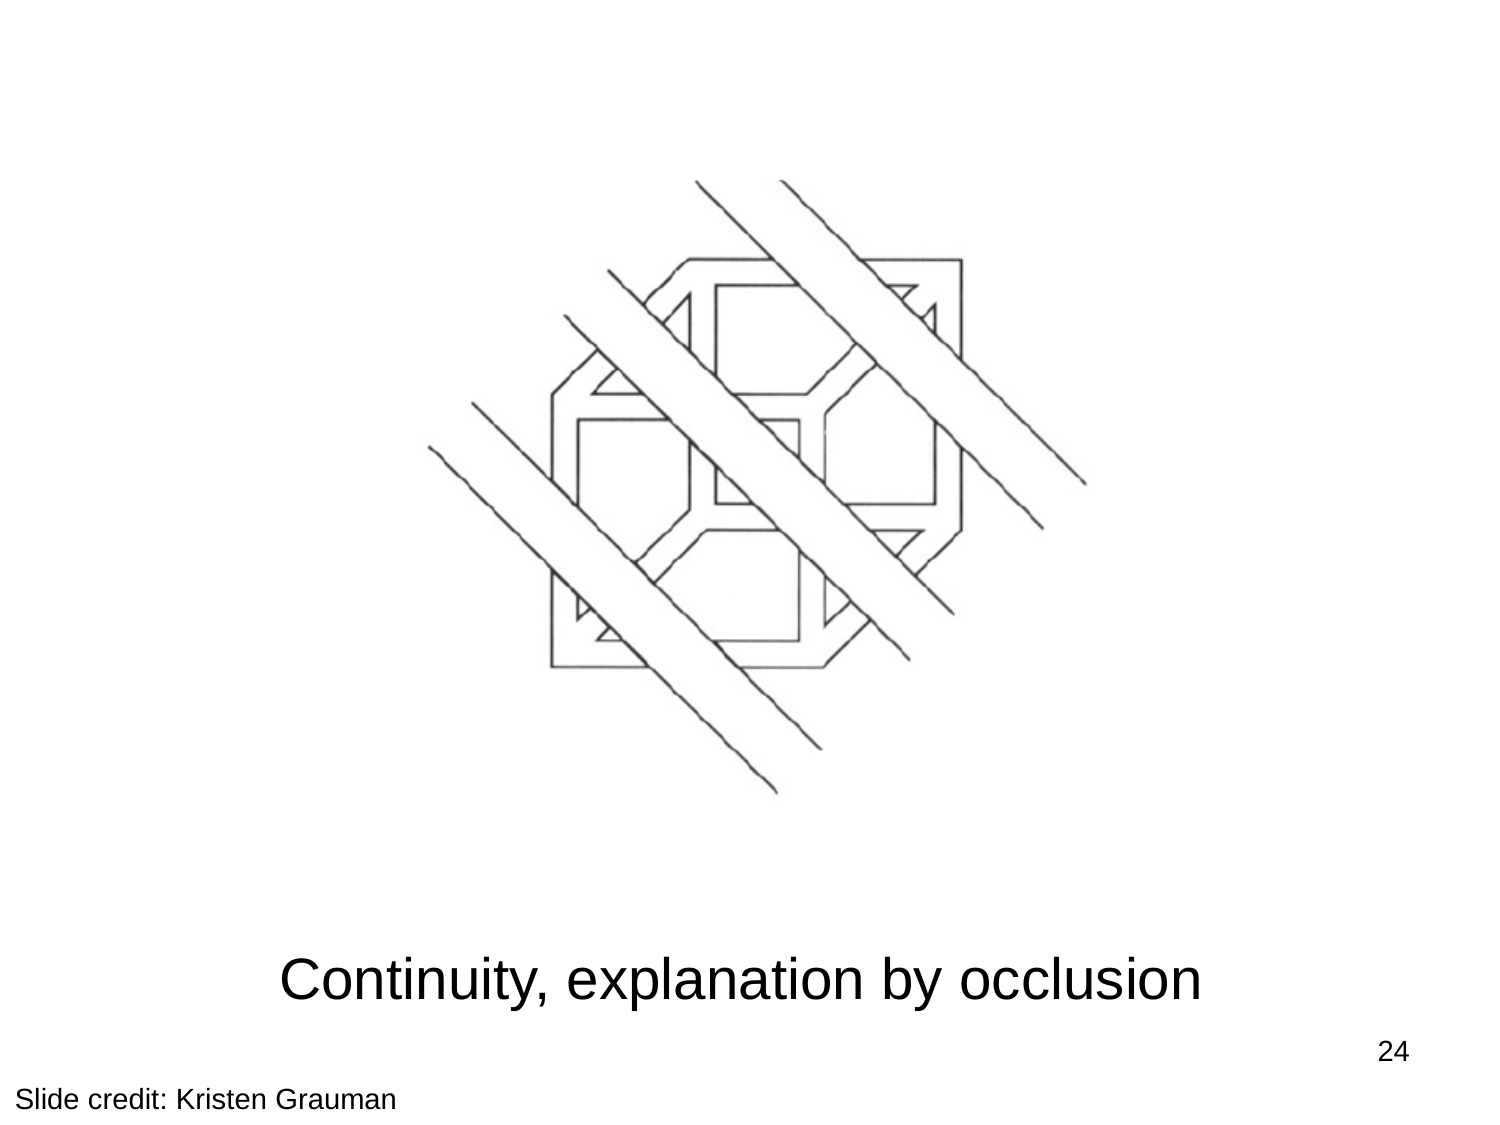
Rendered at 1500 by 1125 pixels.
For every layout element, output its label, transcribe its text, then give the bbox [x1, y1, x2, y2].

text_box Slide credit: Kristen Grauman [0, 1073, 975, 1123]
slide_number 24 [1074, 1024, 1426, 1103]
picture [396, 144, 1147, 833]
text_box Continuity, explanation by occlusion [264, 933, 1343, 1019]
